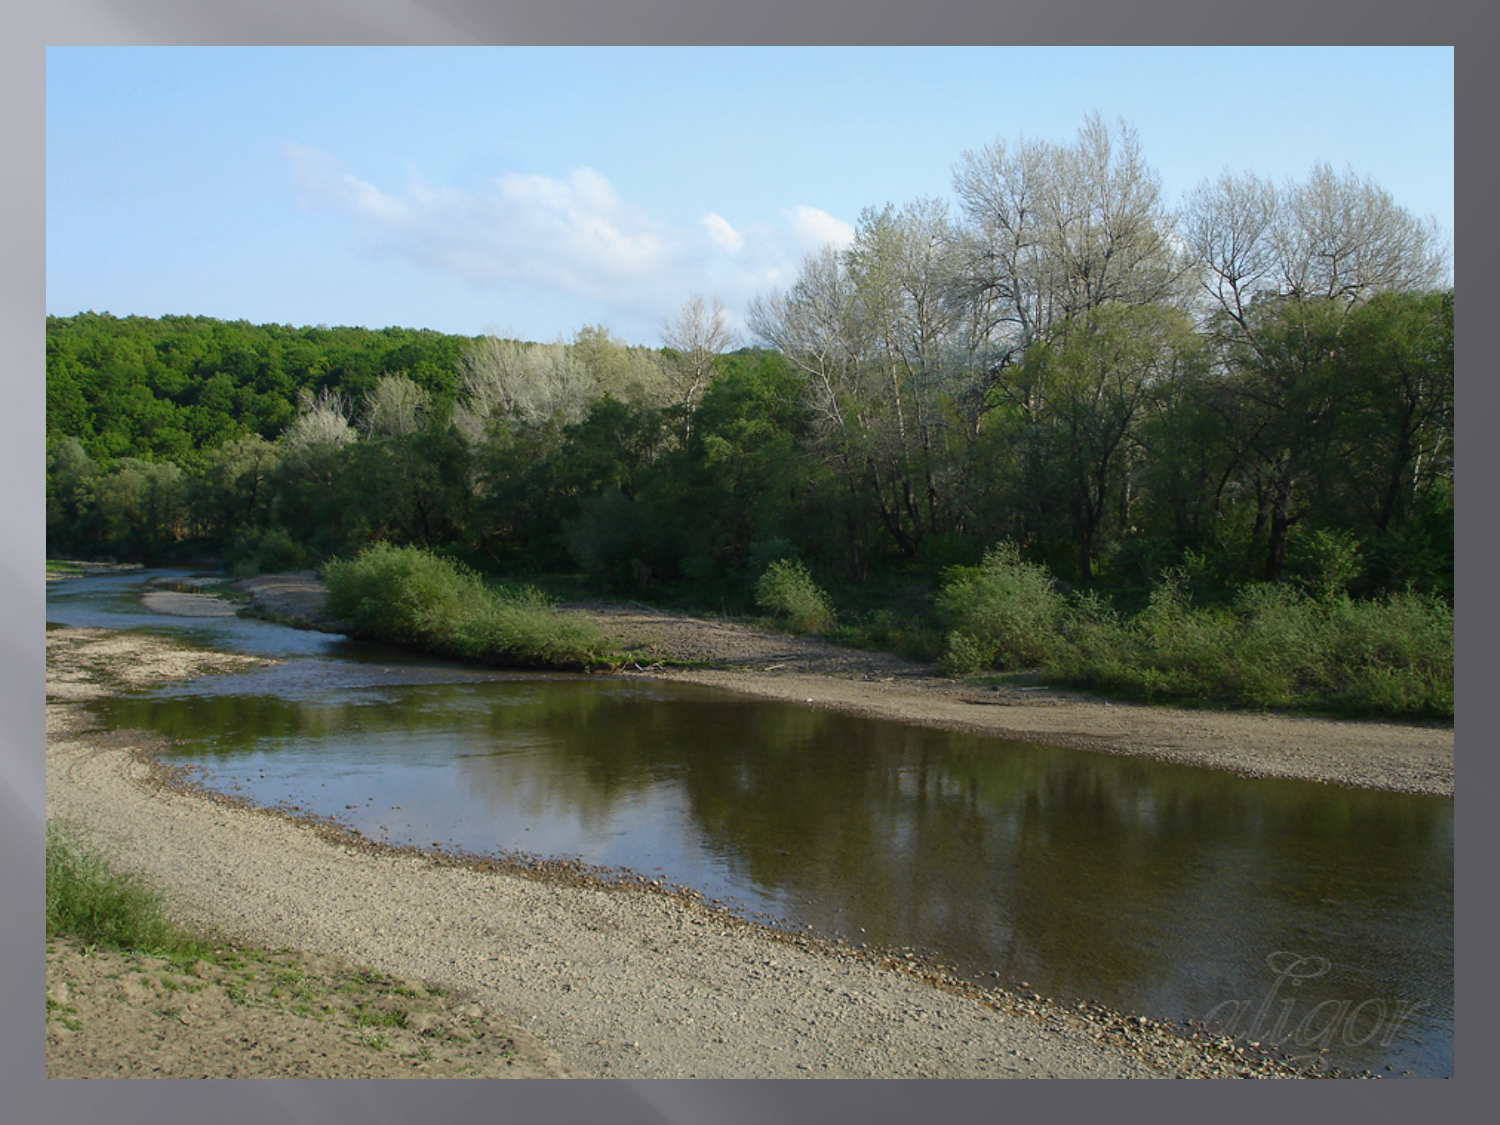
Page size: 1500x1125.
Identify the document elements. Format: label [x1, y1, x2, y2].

picture [46, 46, 1454, 1079]
